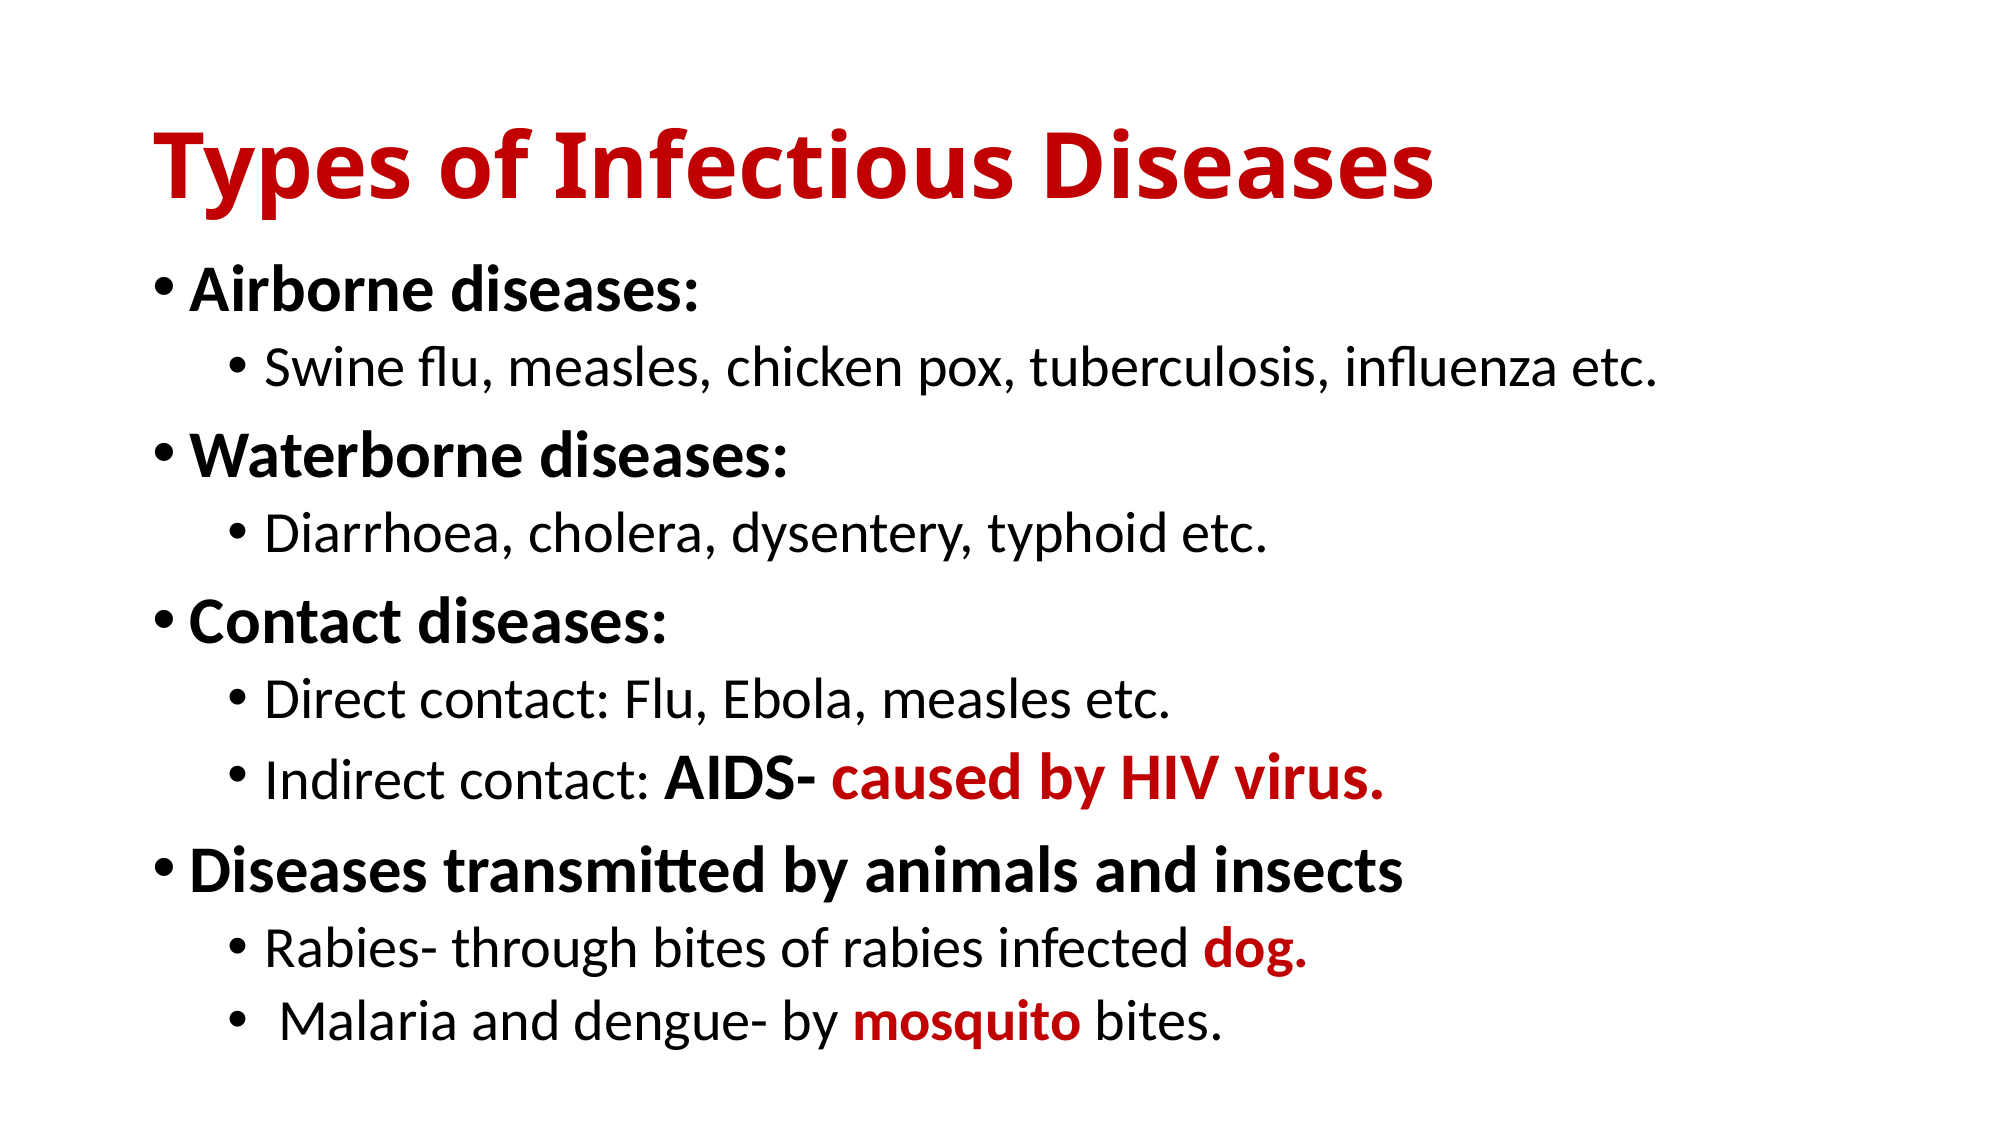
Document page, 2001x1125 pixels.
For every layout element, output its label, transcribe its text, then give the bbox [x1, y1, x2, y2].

list Airborne diseases: Swine flu, measles, chicken pox, tuberculosis, influenza etc. Waterborne diseases: Diarrhoea, cholera, dysentery, typhoid etc. Contact diseases: Direct contact: Flu, Ebola, measles etc. Indirect contact: AIDS- caused by HIV virus. Diseases transmitted by animals and insects Rabies- through bites of rabies infected dog. Malaria and dengue- by mosquito bites. [137, 246, 1863, 1082]
title Types of Infectious Diseases [137, 59, 1863, 246]
